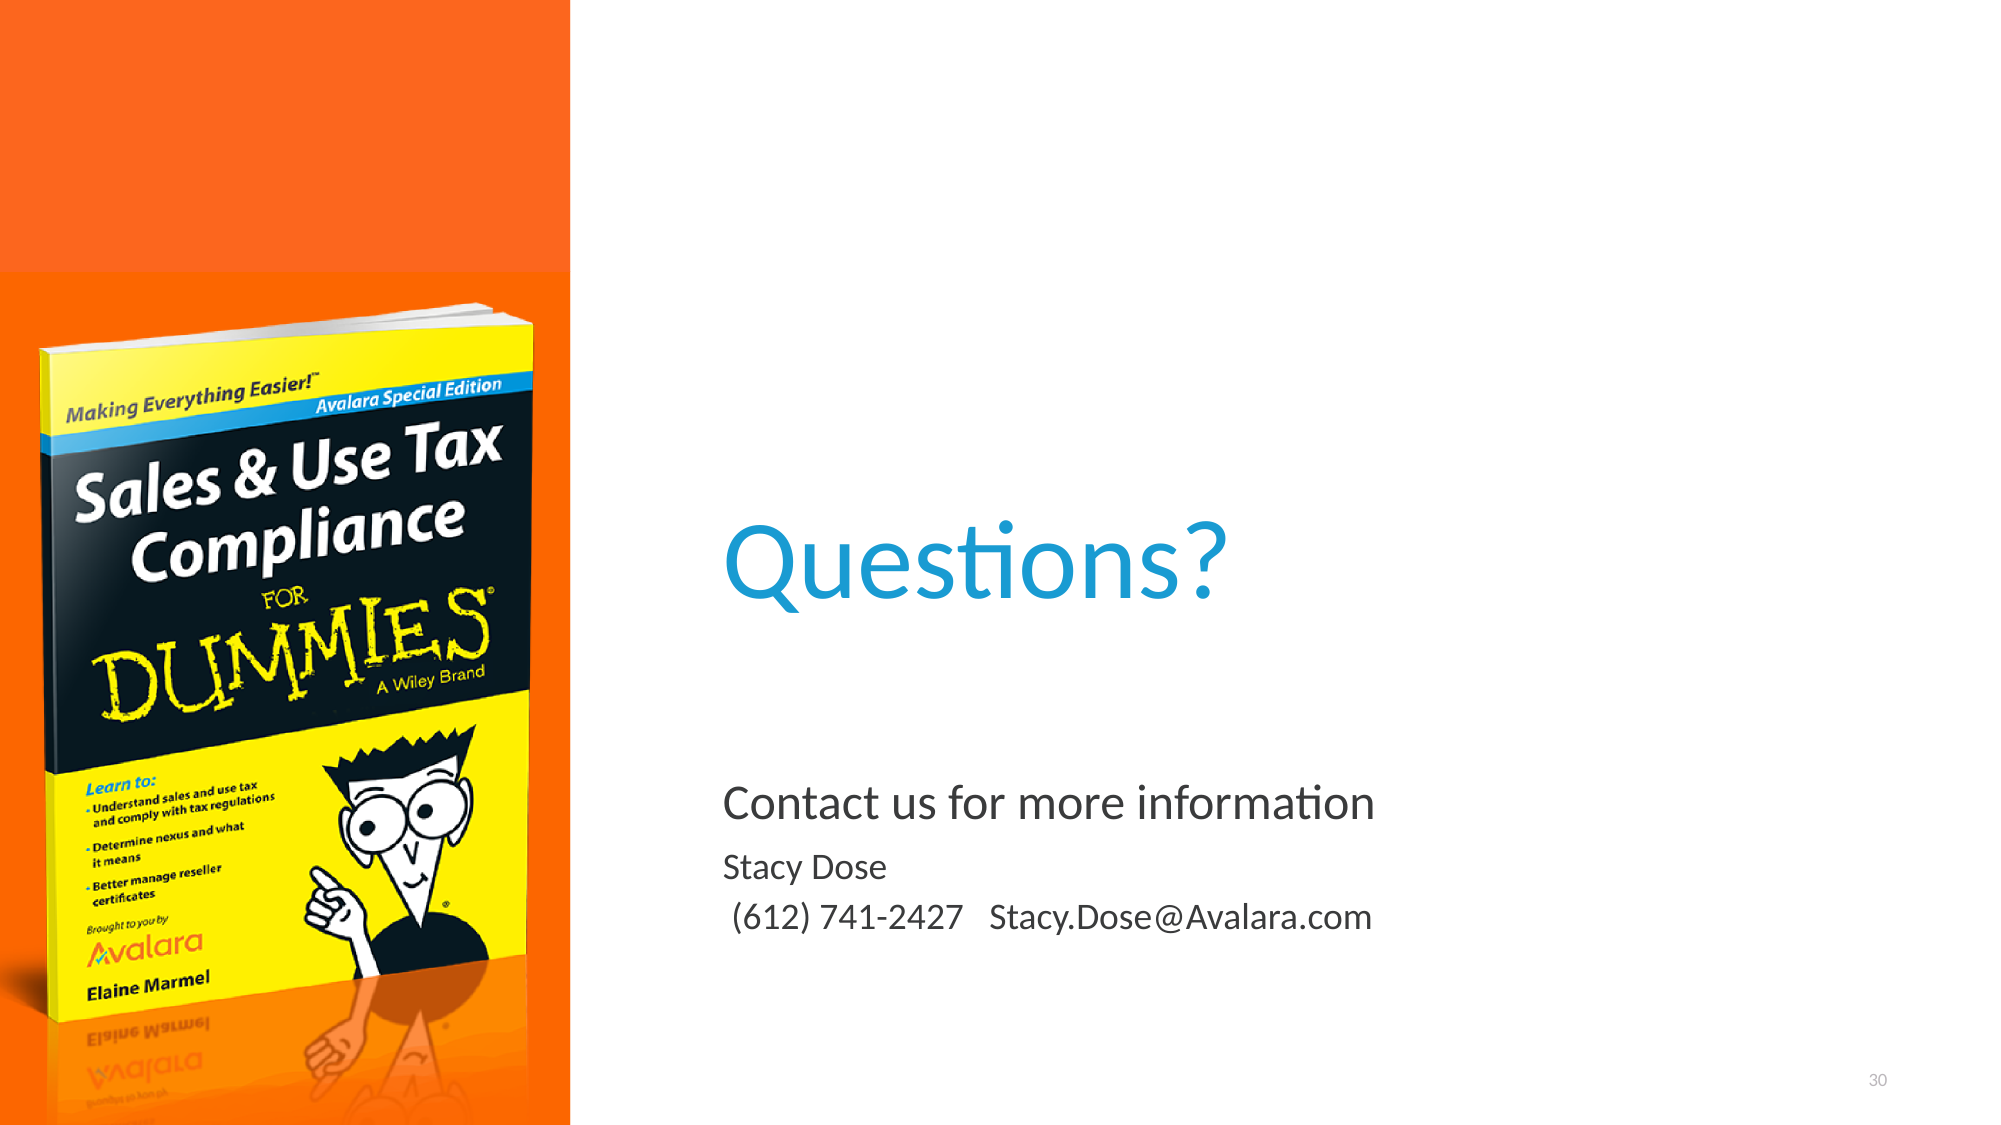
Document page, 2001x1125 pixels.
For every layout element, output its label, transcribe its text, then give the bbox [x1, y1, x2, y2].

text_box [0, 0, 571, 1125]
list Stacy Dose [722, 841, 1792, 888]
title Questions? [722, 501, 1792, 624]
list Contact us for more information [722, 768, 1792, 830]
list (612) 741-2427 Stacy.Dose@Avalara.com [722, 891, 1792, 937]
slide_number 30 [1734, 1059, 1888, 1090]
